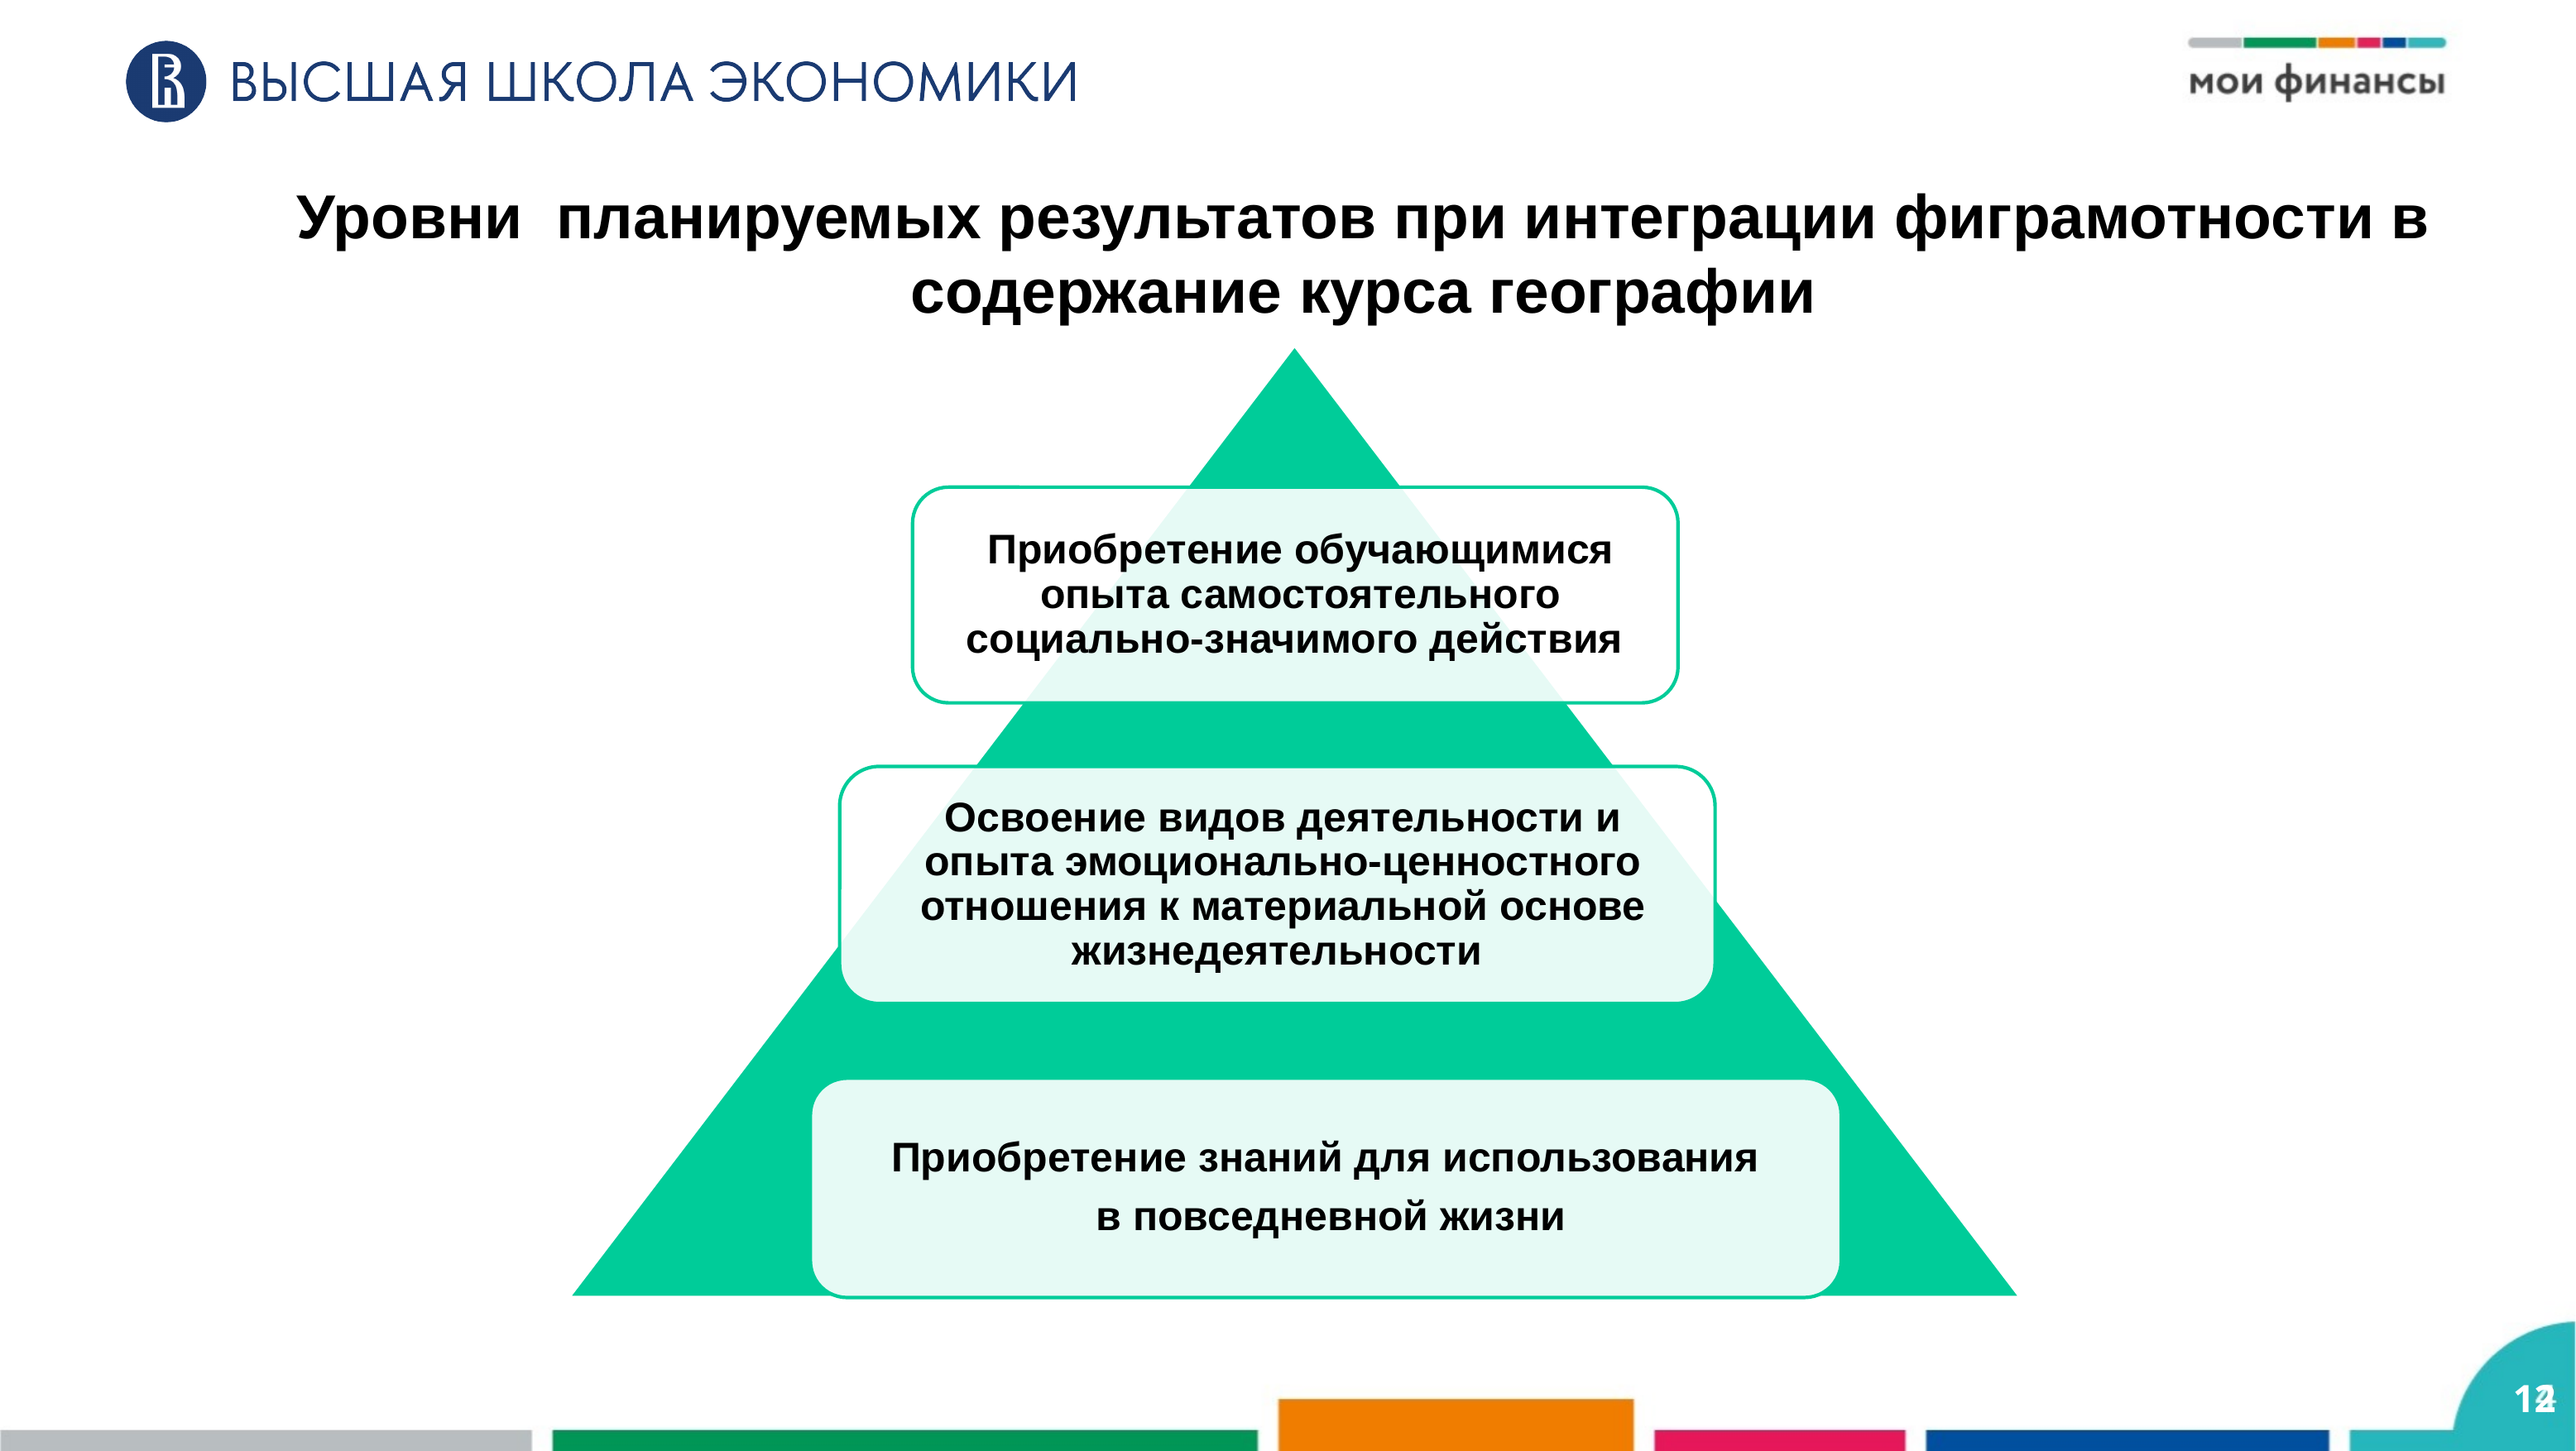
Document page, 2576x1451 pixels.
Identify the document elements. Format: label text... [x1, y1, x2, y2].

text_box Уровни планируемых результатов при интеграции фиграмотности в содержание курса географии [151, 166, 2576, 336]
picture [0, 0, 2576, 1451]
slide_number 12 [2470, 1365, 2576, 1430]
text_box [233, 344, 2147, 1298]
